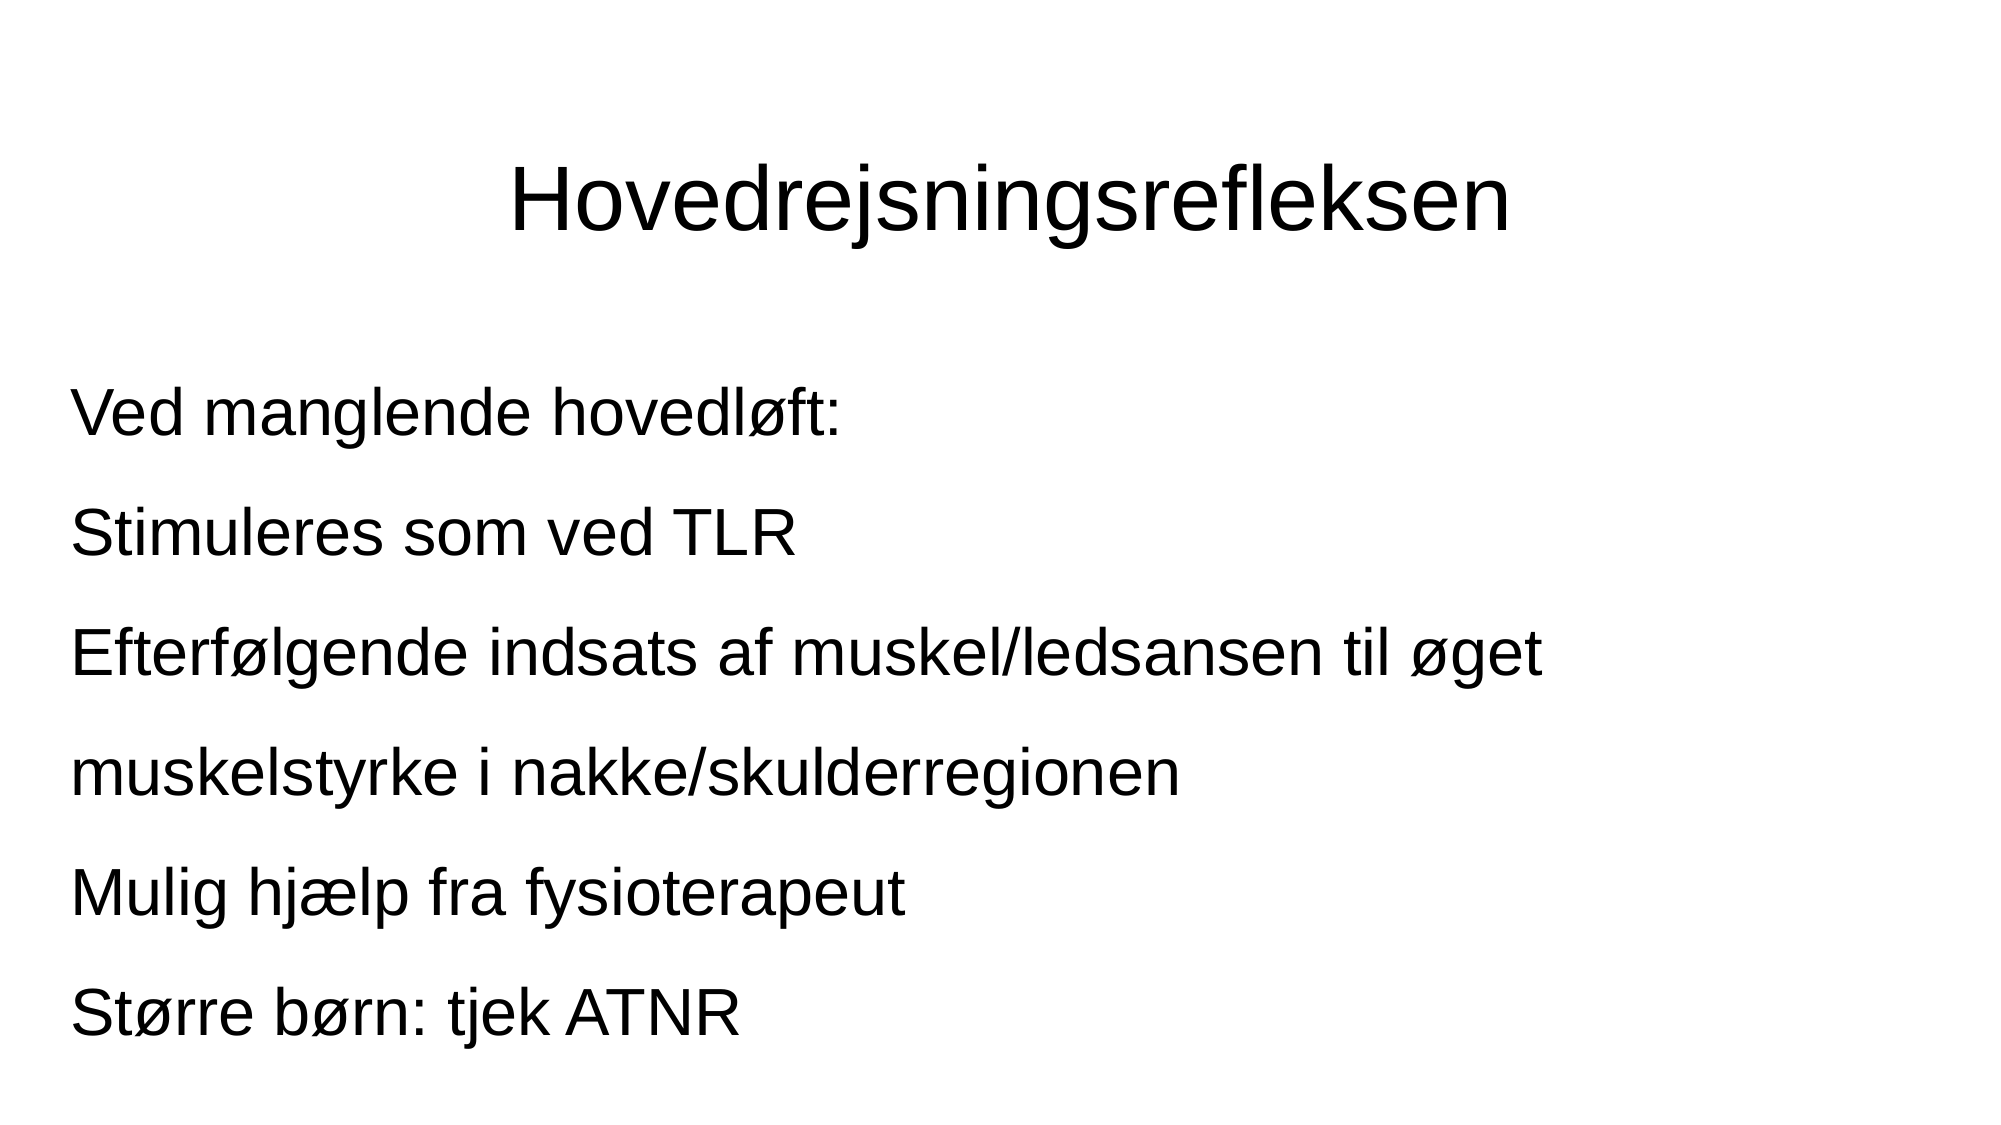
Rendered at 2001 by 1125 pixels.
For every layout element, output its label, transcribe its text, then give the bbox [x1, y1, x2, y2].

text_box [80, 324, 1637, 1068]
text_box Hovedrejsningsrefleksen Ved manglende hovedløft: Stimuleres som ved TLR Efterfølgende indsats af muskel/ledsansen til øget muskelstyrke i nakke/skulderregionen Mulig hjælp fra fysioterapeut Større børn: tjek ATNR [55, 131, 1967, 1125]
